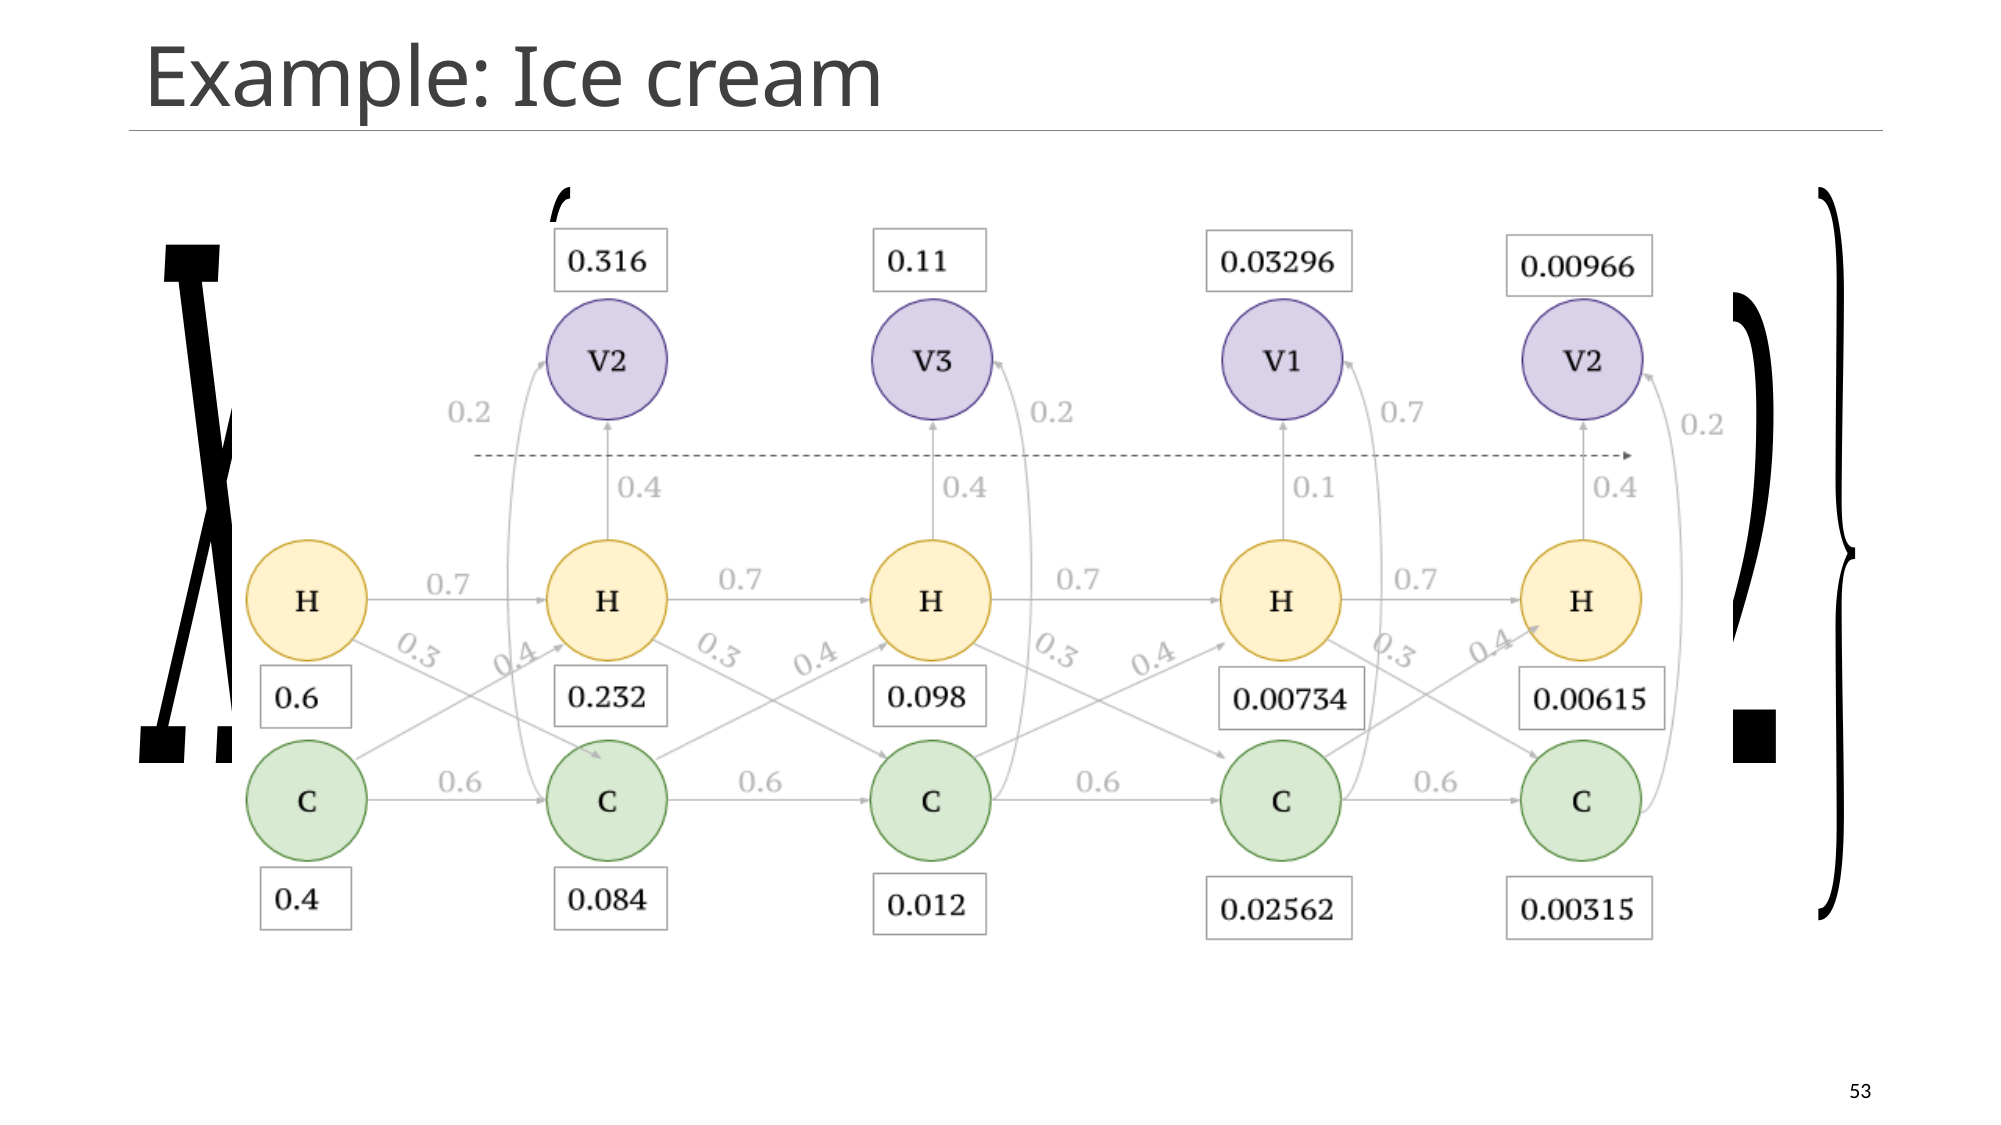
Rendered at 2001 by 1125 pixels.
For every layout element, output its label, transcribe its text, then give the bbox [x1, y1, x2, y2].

slide_number 53 [1671, 1059, 1887, 1120]
title Example: Ice cream [128, 19, 1883, 131]
picture [232, 221, 1734, 1067]
